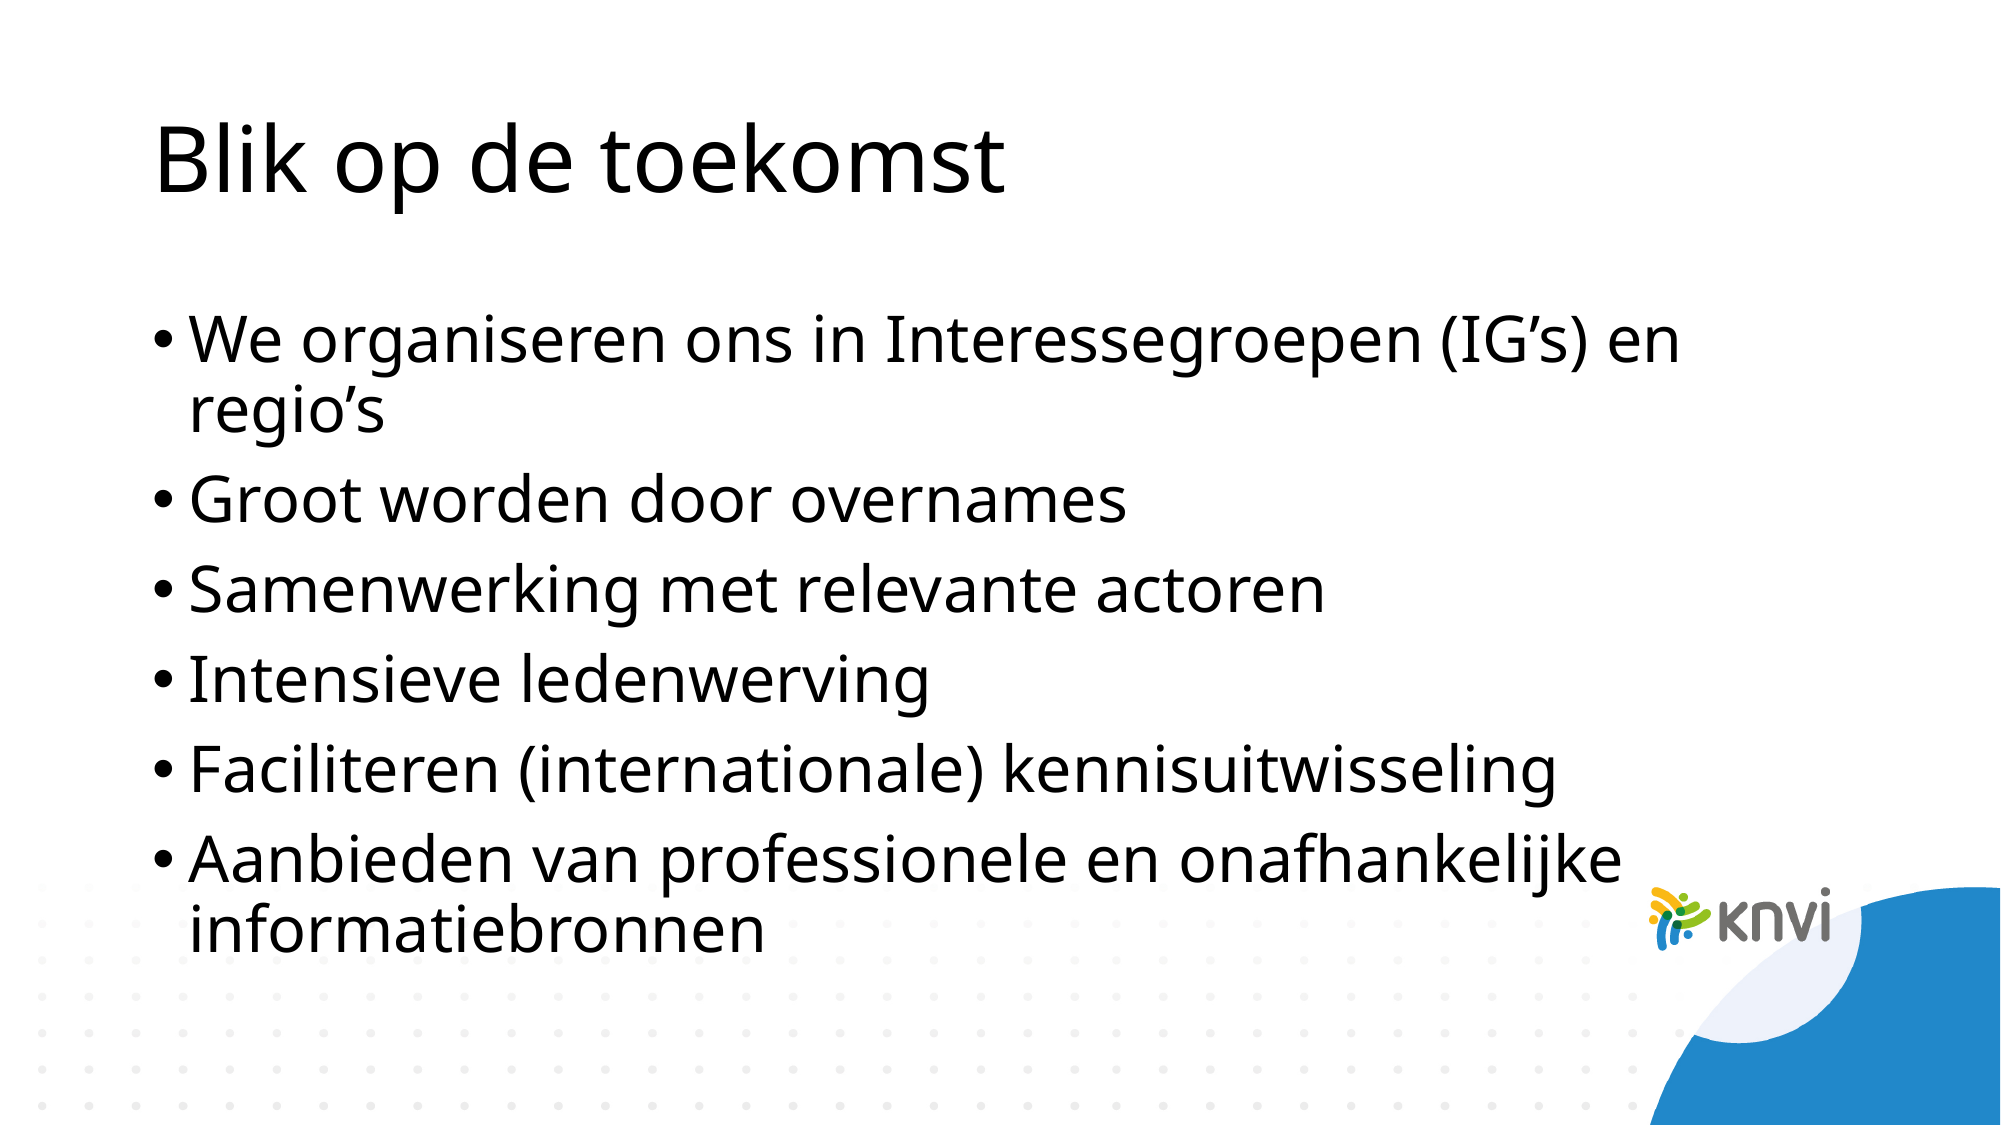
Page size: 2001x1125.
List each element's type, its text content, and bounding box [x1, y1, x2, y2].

picture [0, 0, 2001, 1125]
list We organiseren ons in Interessegroepen (IG’s) en regio’s Groot worden door overnames Samenwerking met relevante actoren Intensieve ledenwerving Faciliteren (internationale) kennisuitwisseling Aanbieden van professionele en onafhankelijke informatiebronnen [137, 299, 1900, 979]
title Blik op de toekomst [137, 59, 1900, 267]
